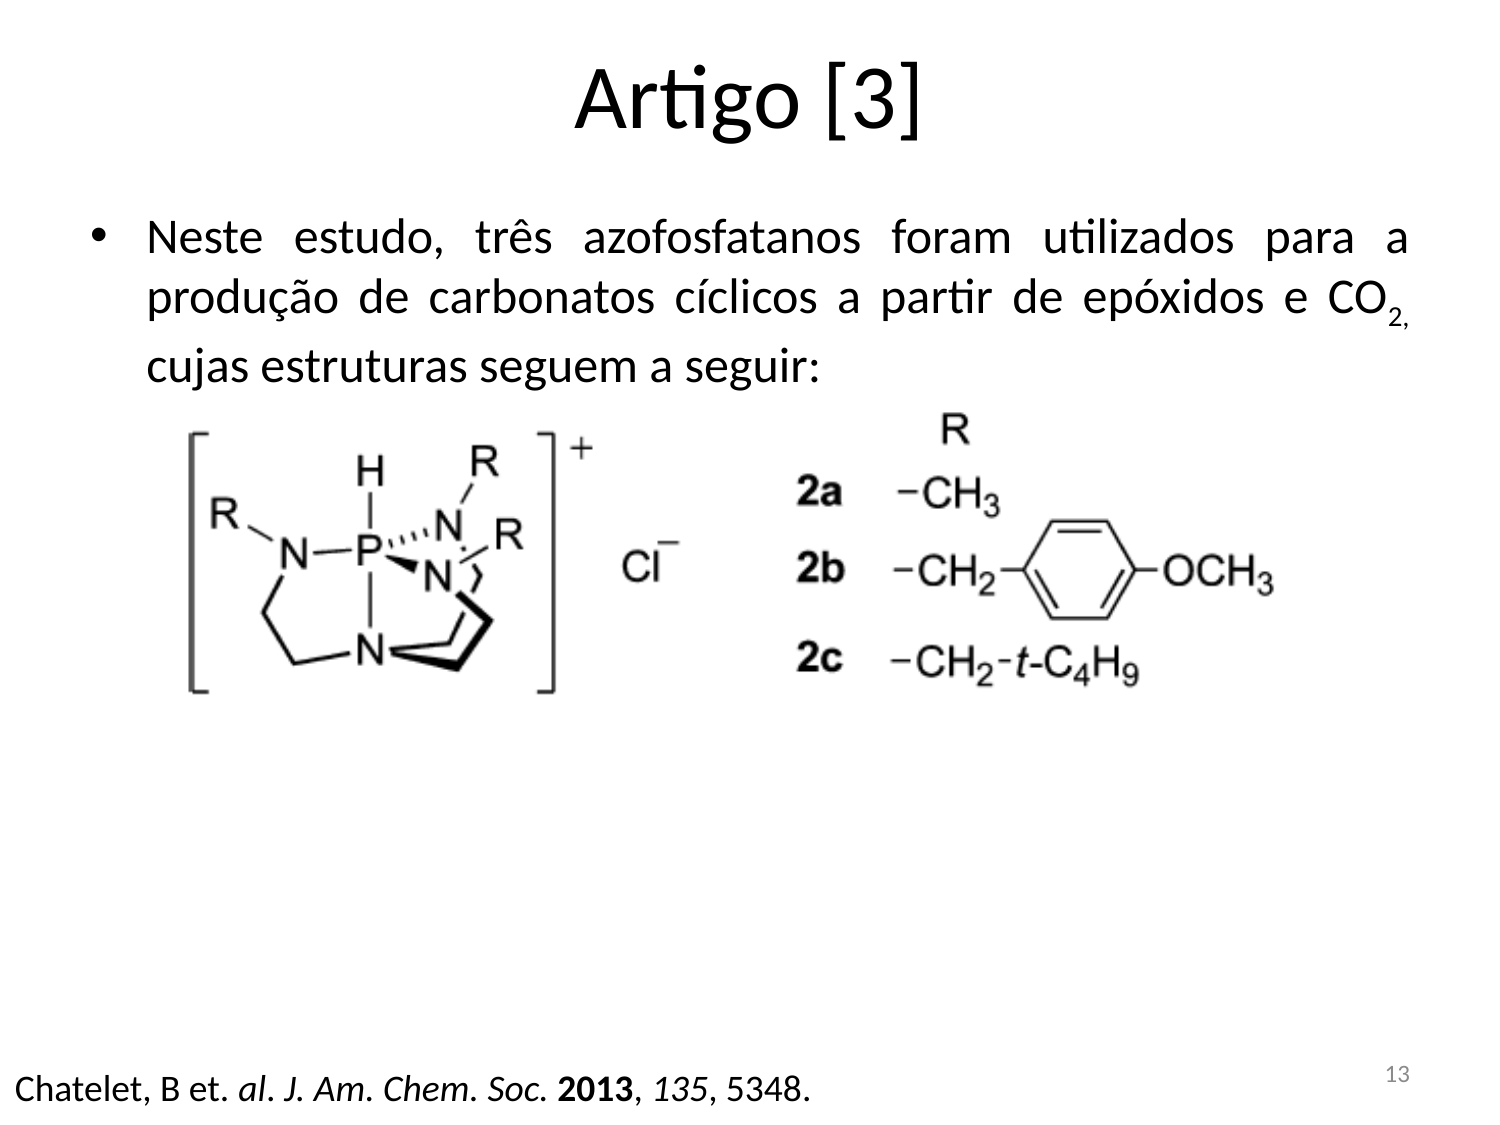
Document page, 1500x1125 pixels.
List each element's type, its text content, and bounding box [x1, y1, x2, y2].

slide_number 13 [1074, 1042, 1425, 1103]
list Neste estudo, três azofosfatanos foram utilizados para a produção de carbonatos cíclicos a partir de epóxidos e CO2, cujas estruturas seguem a seguir: [75, 196, 1425, 1005]
title Artigo [3] [75, 22, 1425, 161]
picture [168, 408, 1332, 717]
text_box Chatelet, B et. al. J. Am. Chem. Soc. 2013, 135, 5348. [0, 1057, 1400, 1117]
